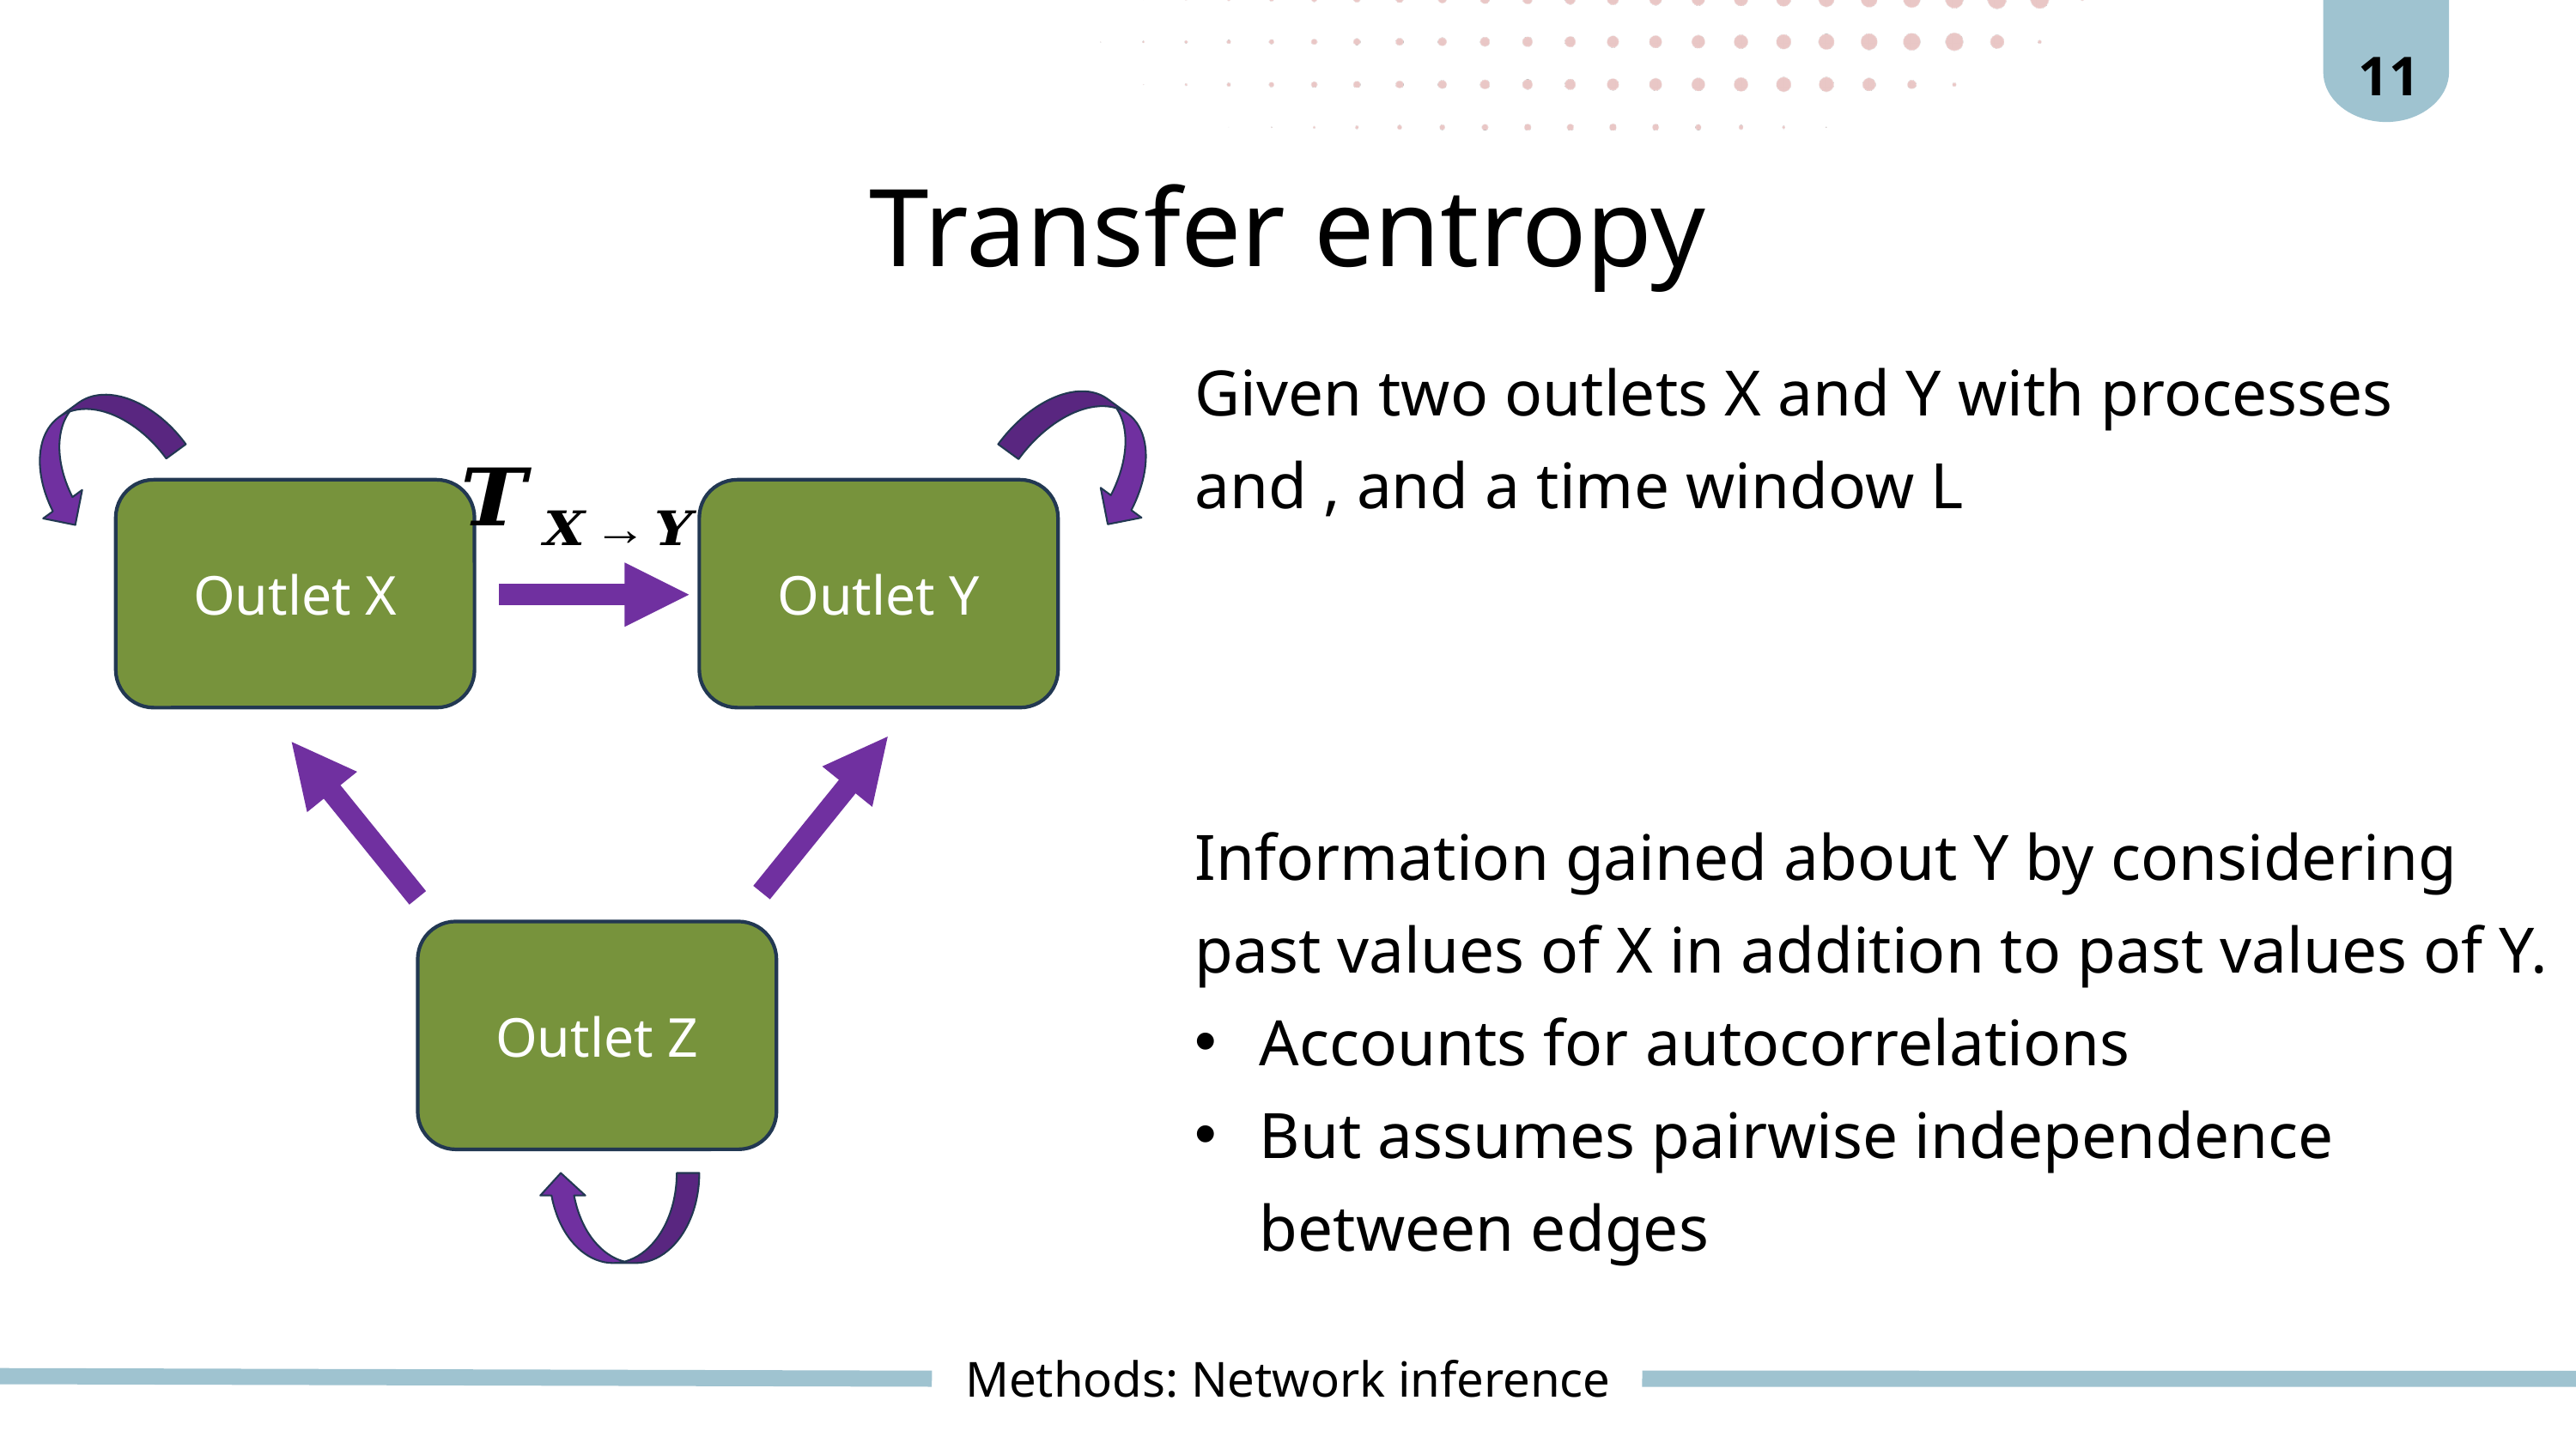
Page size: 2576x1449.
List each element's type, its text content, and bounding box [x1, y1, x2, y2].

text_box Transfer entropy [359, 75, 2216, 288]
text_box [1058, 0, 2089, 75]
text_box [2321, 0, 2458, 123]
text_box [291, 736, 888, 1264]
text_box Methods: Network inference [803, 1339, 1773, 1407]
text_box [11, 400, 1174, 708]
